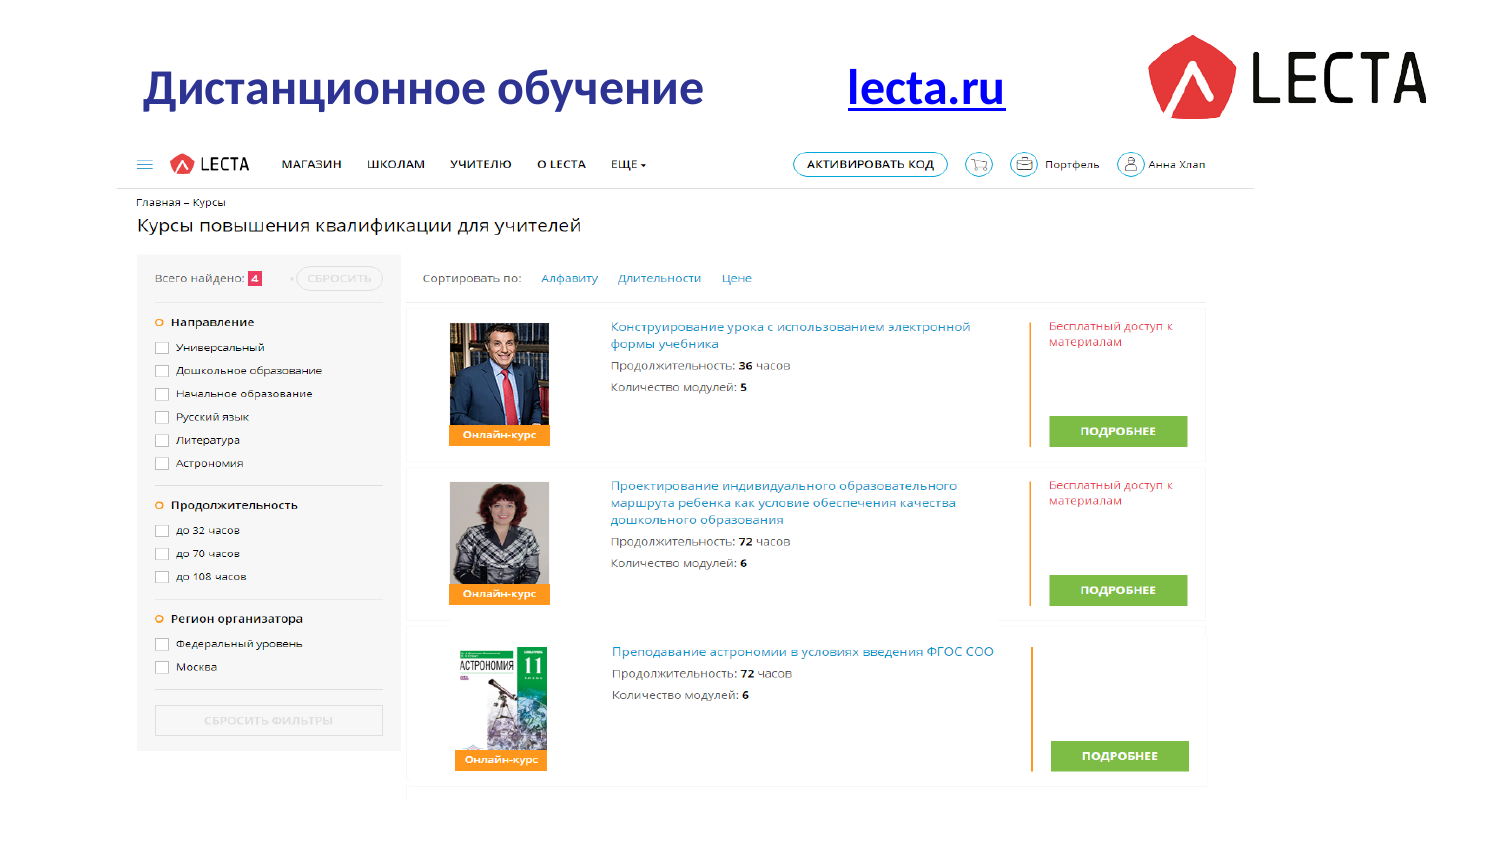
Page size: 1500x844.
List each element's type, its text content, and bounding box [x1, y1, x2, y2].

text_box [1148, 35, 1426, 119]
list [116, 140, 1255, 799]
text_box Дистанционное обучение [128, 46, 821, 122]
text_box lecta.ru [833, 46, 1021, 122]
